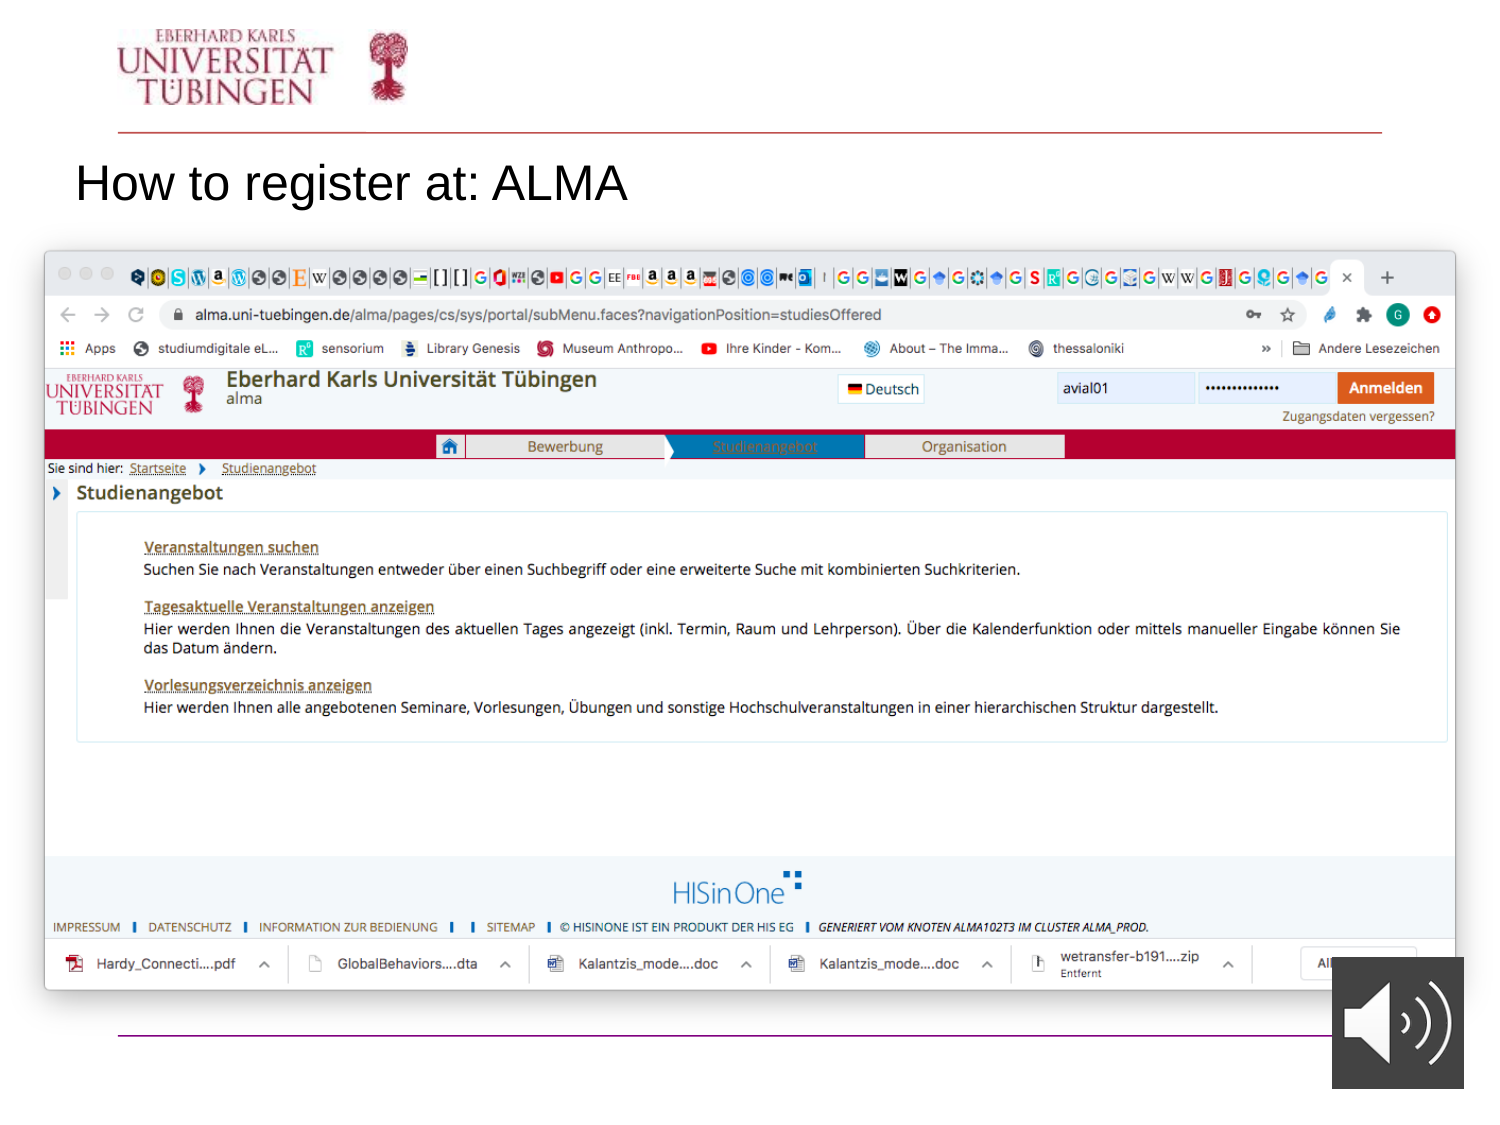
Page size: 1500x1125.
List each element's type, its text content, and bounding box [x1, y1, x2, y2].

picture [117, 29, 408, 105]
title How to register at: ALMA [75, 135, 1425, 213]
picture [0, 214, 1500, 1090]
